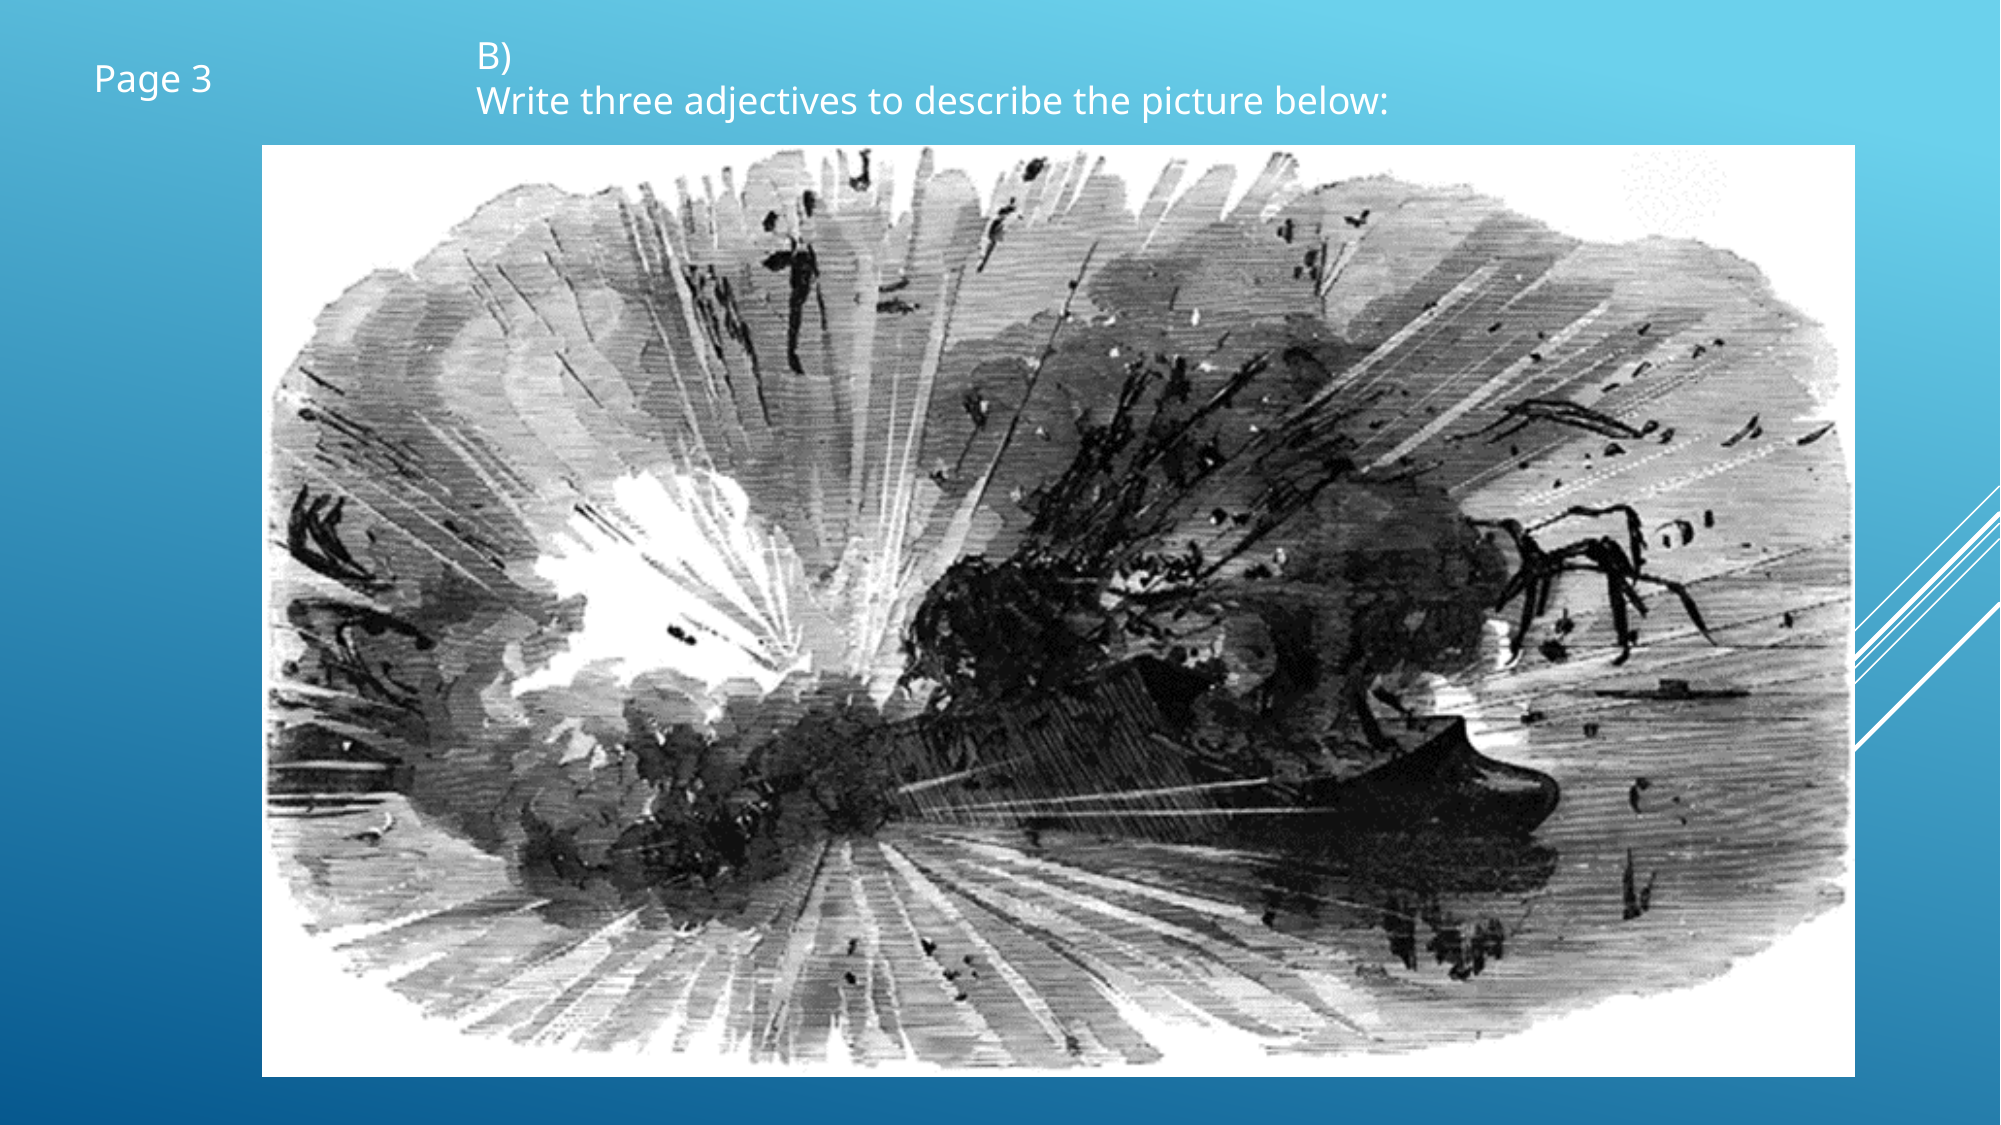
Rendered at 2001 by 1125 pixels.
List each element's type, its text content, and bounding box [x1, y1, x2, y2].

text_box Page 3 [78, 47, 251, 108]
picture [262, 145, 1855, 1077]
text_box B) Write three adjectives to describe the picture below: [461, 25, 1462, 130]
